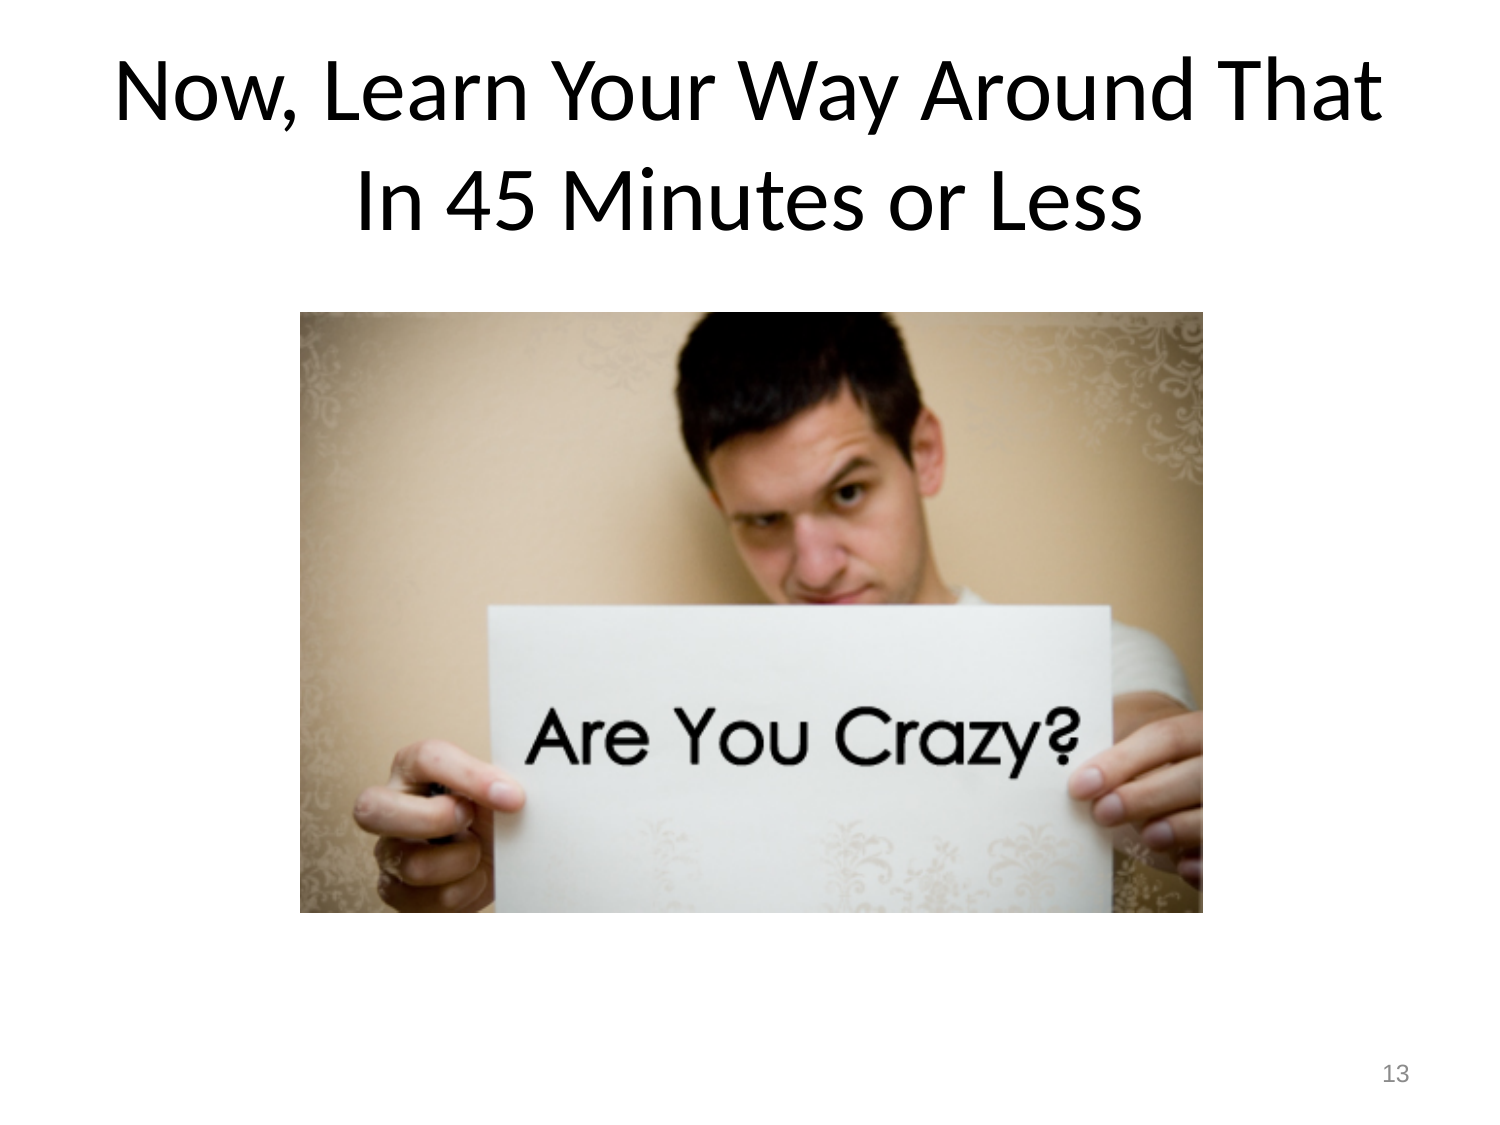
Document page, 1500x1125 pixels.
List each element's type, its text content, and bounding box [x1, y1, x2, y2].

title Now, Learn Your Way Around That In 45 Minutes or Less [74, 44, 1426, 233]
slide_number 13 [1074, 1042, 1425, 1103]
picture [299, 312, 1204, 913]
